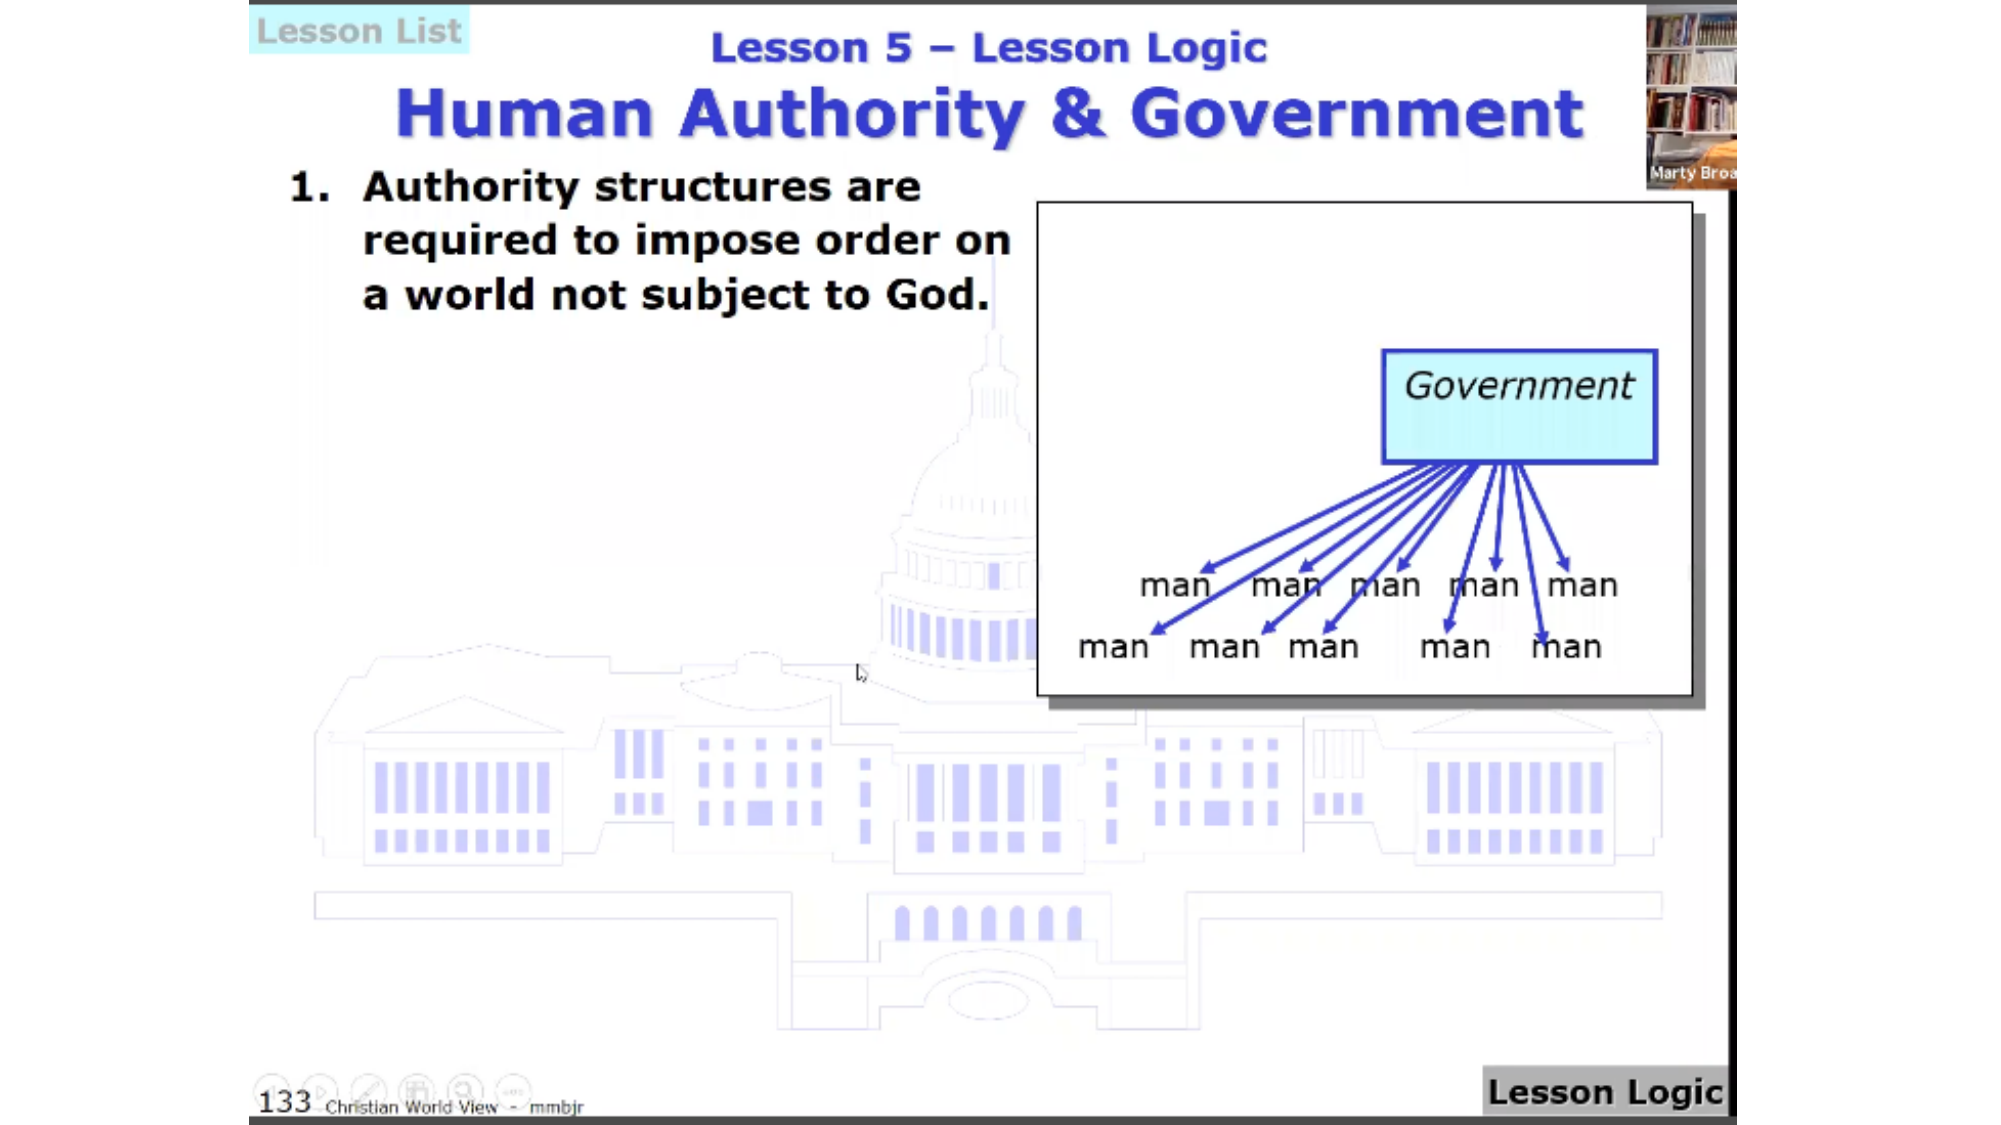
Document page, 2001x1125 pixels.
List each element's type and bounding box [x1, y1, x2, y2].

picture [249, 0, 1738, 1125]
